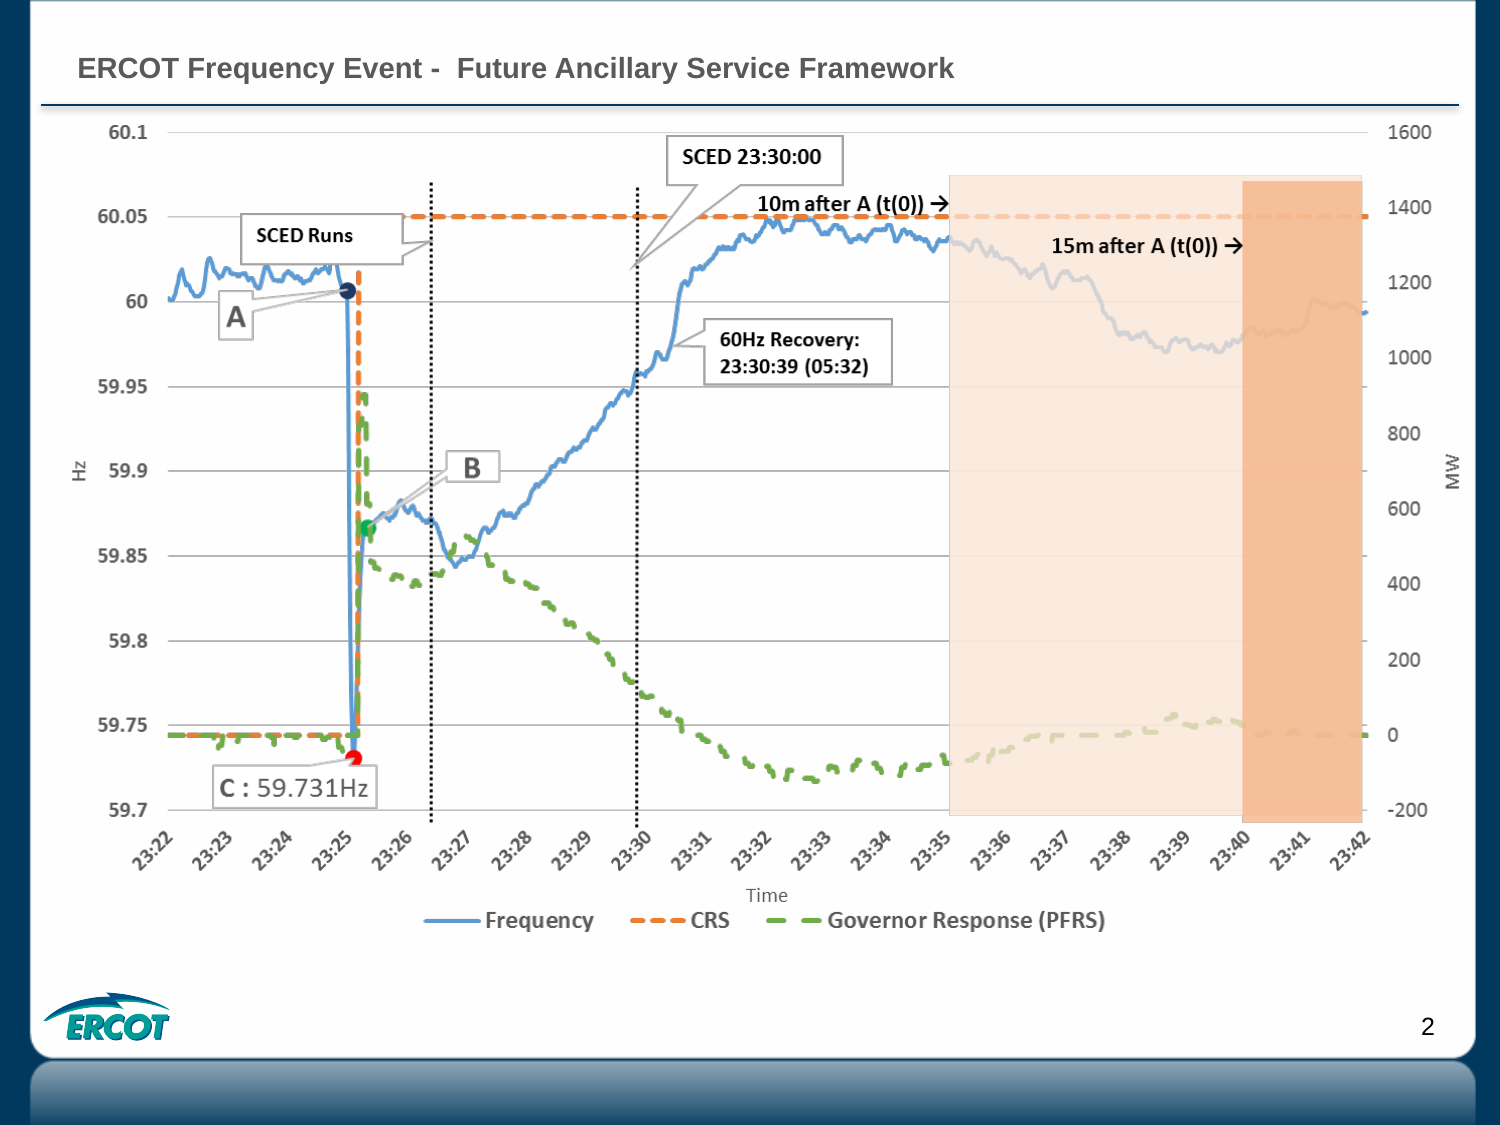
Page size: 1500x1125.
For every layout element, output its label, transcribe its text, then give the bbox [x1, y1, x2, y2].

picture [0, 0, 1500, 1125]
title ERCOT Frequency Event - Future Ancillary Service Framework [62, 29, 1450, 106]
